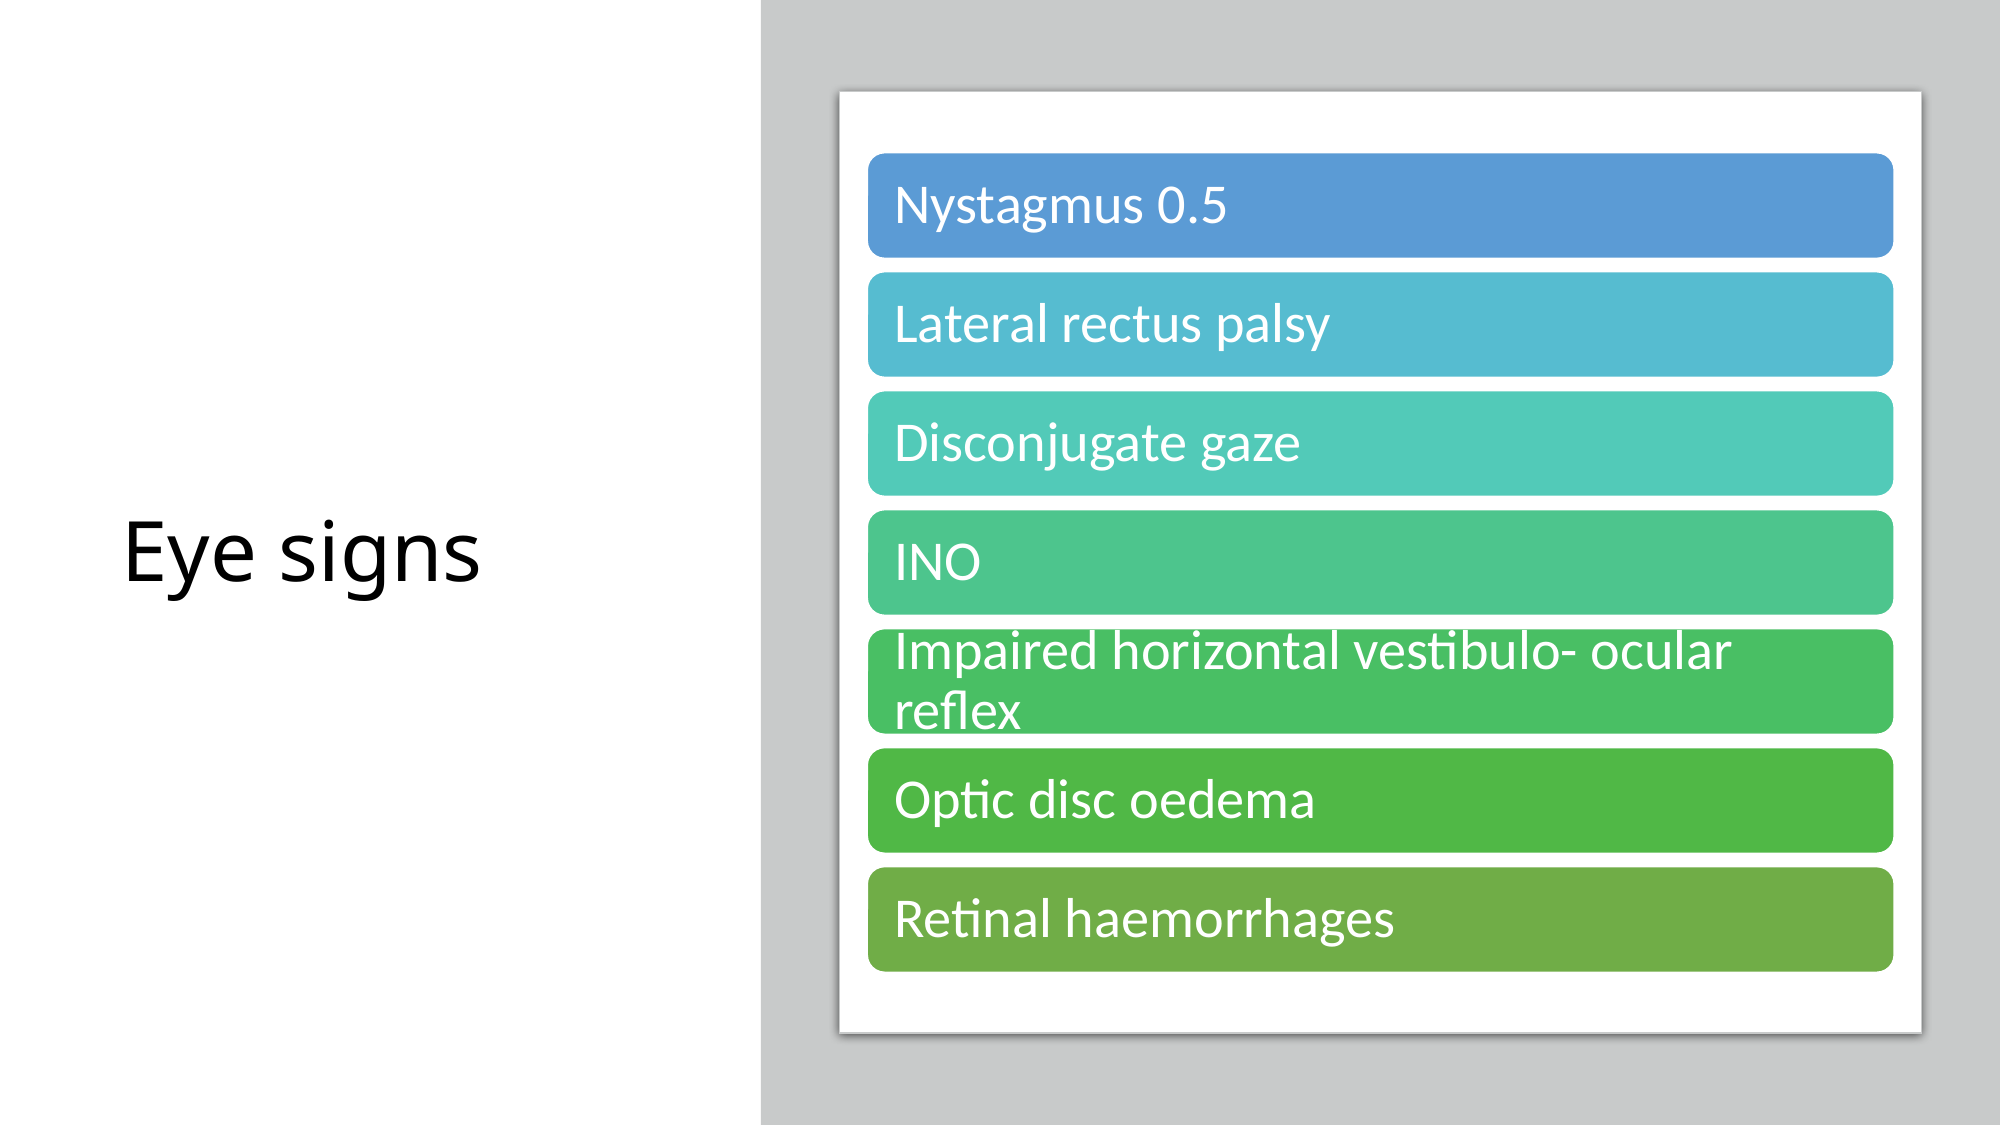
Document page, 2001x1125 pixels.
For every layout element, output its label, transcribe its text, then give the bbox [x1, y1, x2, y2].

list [866, 118, 1895, 1007]
title Eye signs [106, 103, 708, 1007]
text_box [760, 0, 2000, 1125]
text_box [838, 91, 1922, 1034]
